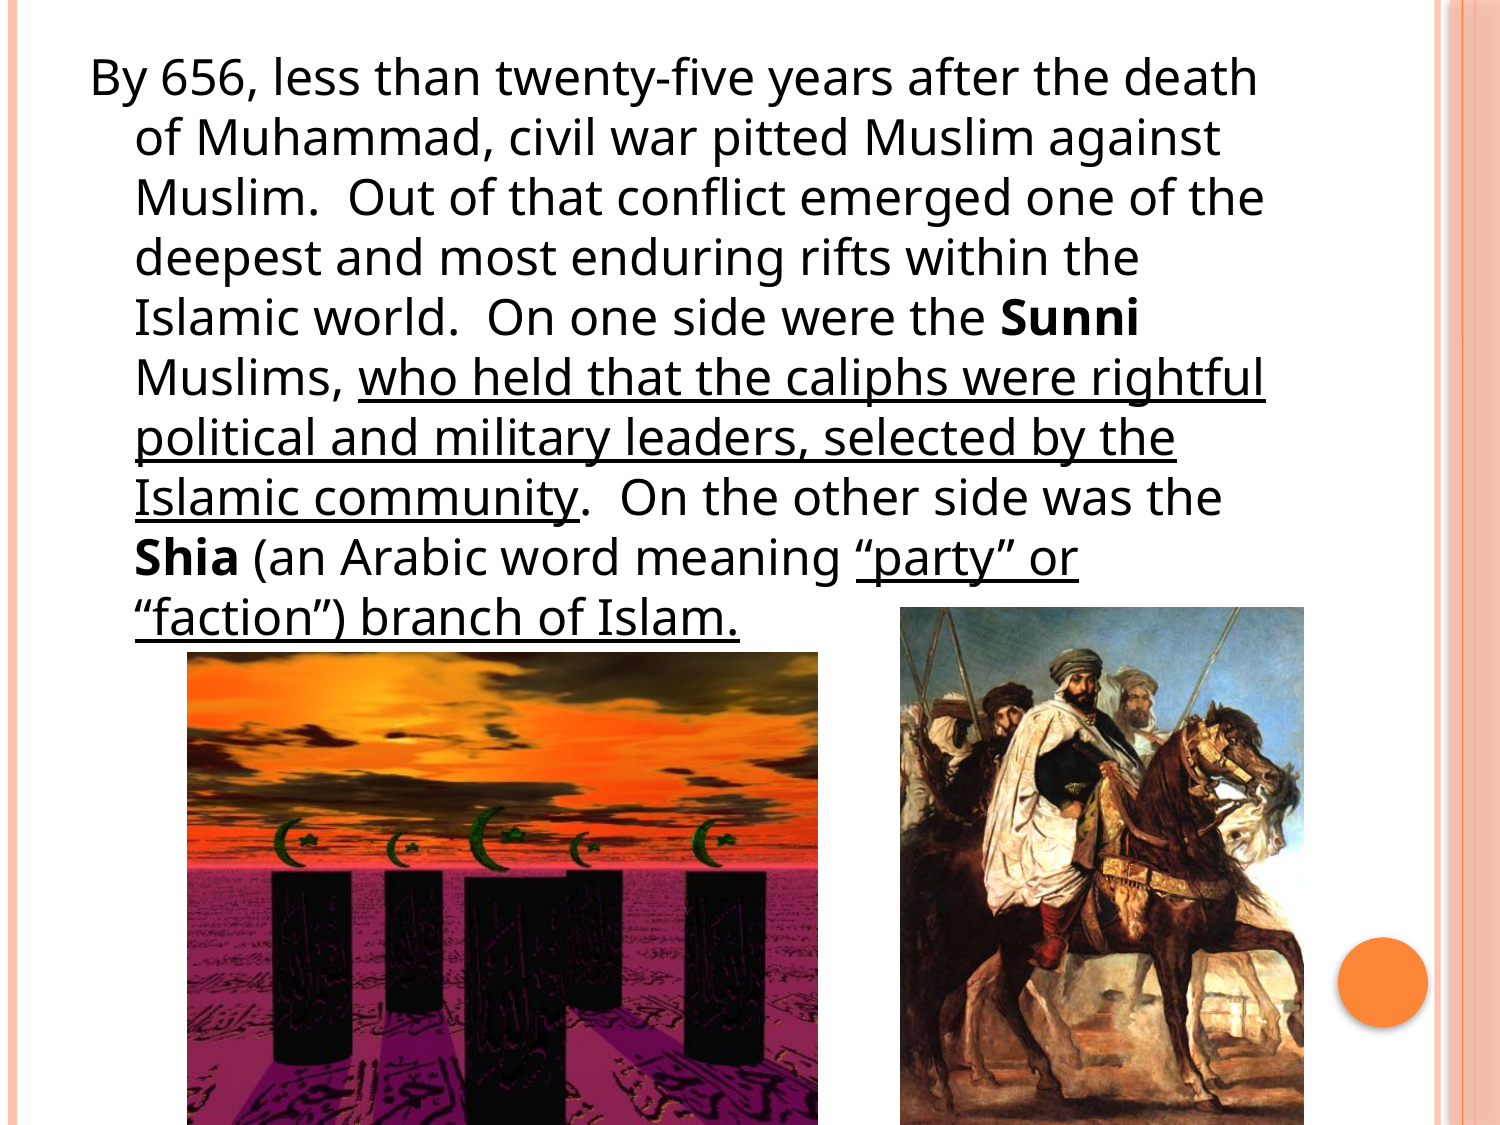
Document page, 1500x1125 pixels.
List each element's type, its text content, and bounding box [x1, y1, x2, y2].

list By 656, less than twenty-five years after the death of Muhammad, civil war pitted Muslim against Muslim. Out of that conflict emerged one of the deepest and most enduring rifts within the Islamic world. On one side were the Sunni Muslims, who held that the caliphs were rightful political and military leaders, selected by the Islamic community. On the other side was the Shia (an Arabic word meaning “party” or “faction”) branch of Islam. [75, 37, 1300, 1062]
picture [186, 652, 818, 1125]
picture [899, 607, 1304, 1125]
